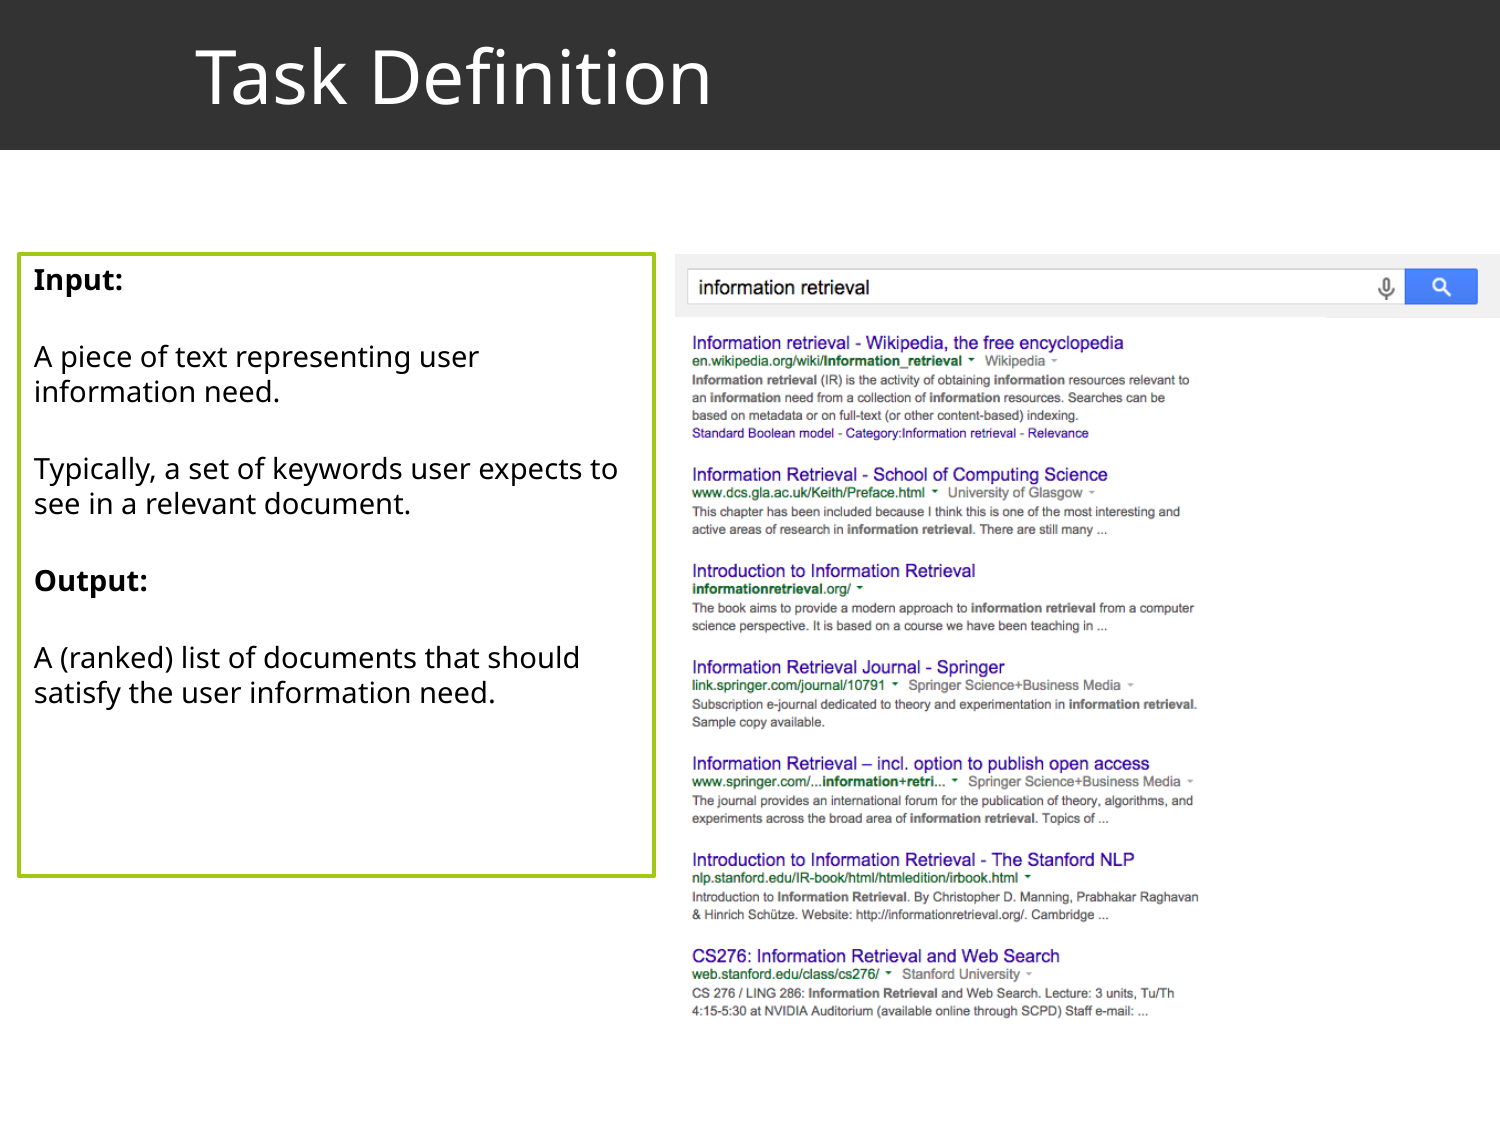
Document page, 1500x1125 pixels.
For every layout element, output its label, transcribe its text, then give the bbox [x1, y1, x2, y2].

list Input: A piece of text representing user information need. Typically, a set of keywords user expects to see in a relevant document. Output: A (ranked) list of documents that should satisfy the user information need. [17, 252, 656, 878]
picture [674, 253, 1500, 1031]
title Task Definition [0, 0, 1500, 150]
